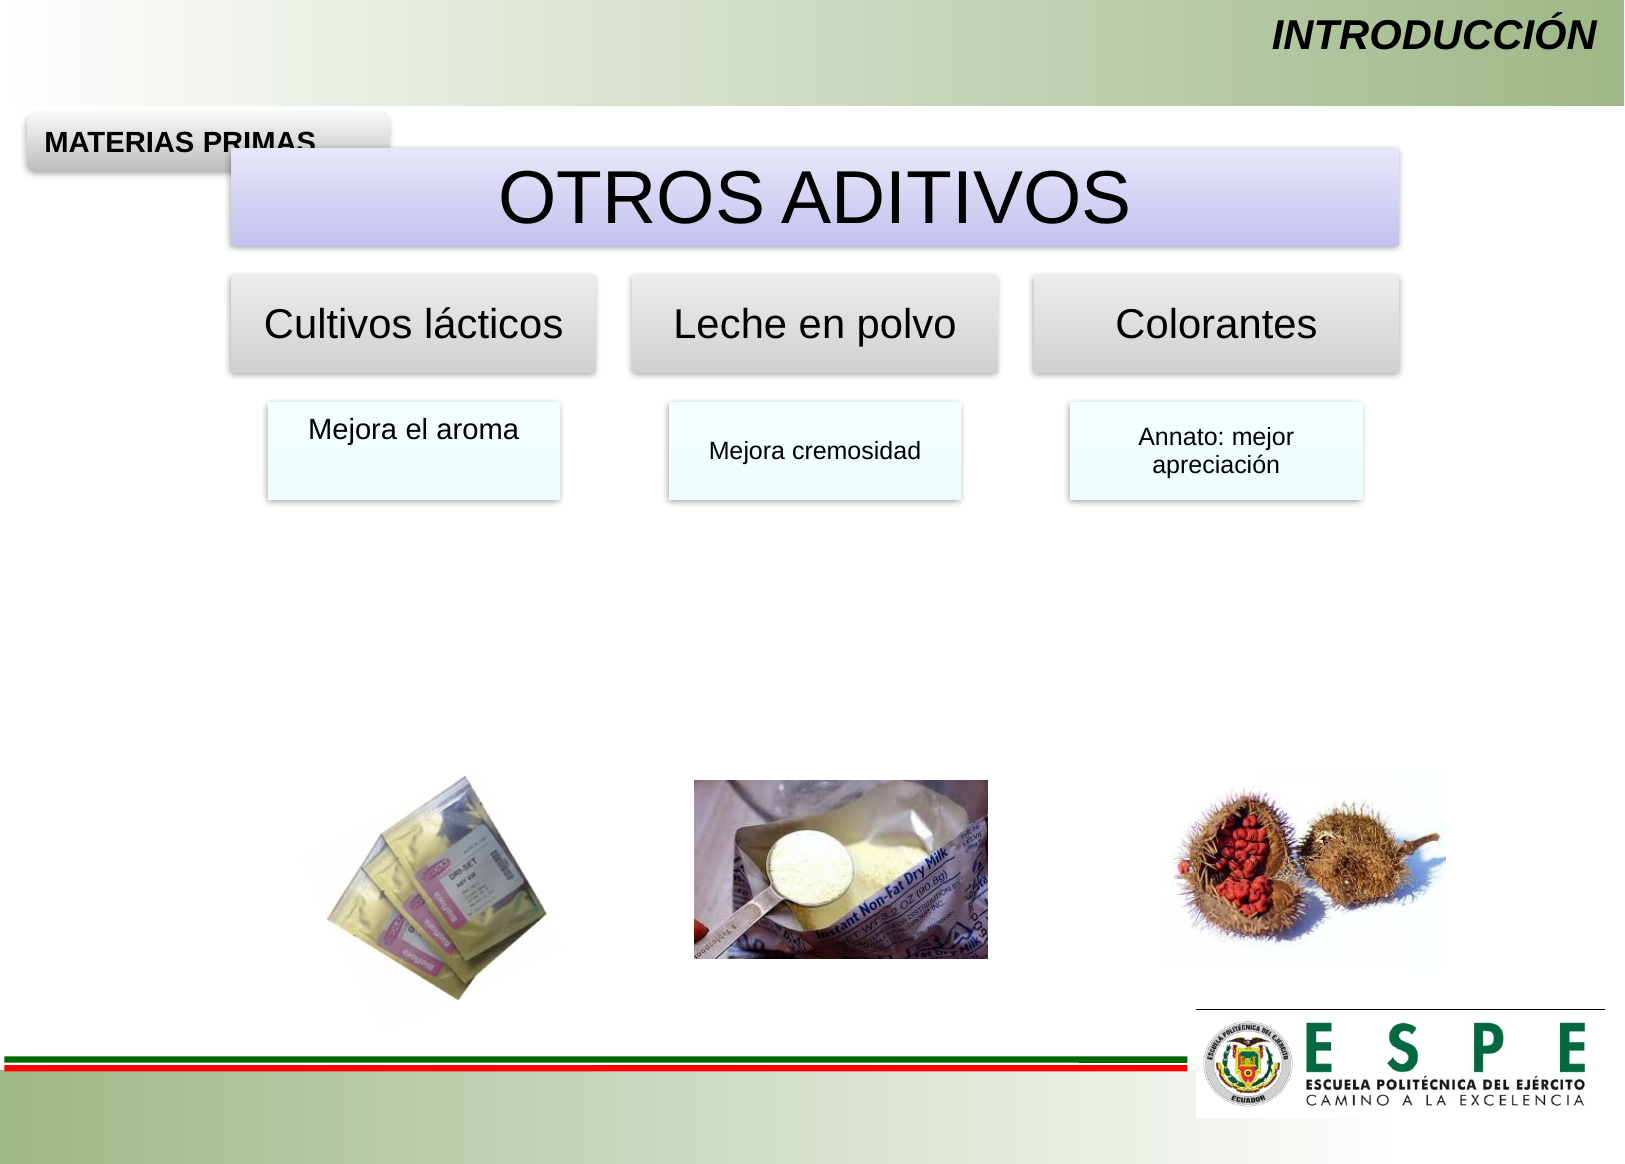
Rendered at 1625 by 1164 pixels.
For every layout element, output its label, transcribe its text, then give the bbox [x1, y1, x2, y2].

title INTRODUCCIÓN [26, 7, 1614, 67]
picture [1163, 768, 1446, 969]
picture [694, 780, 989, 959]
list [85, 147, 1545, 755]
picture [1195, 1009, 1606, 1118]
picture [298, 770, 563, 1035]
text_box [26, 112, 391, 172]
